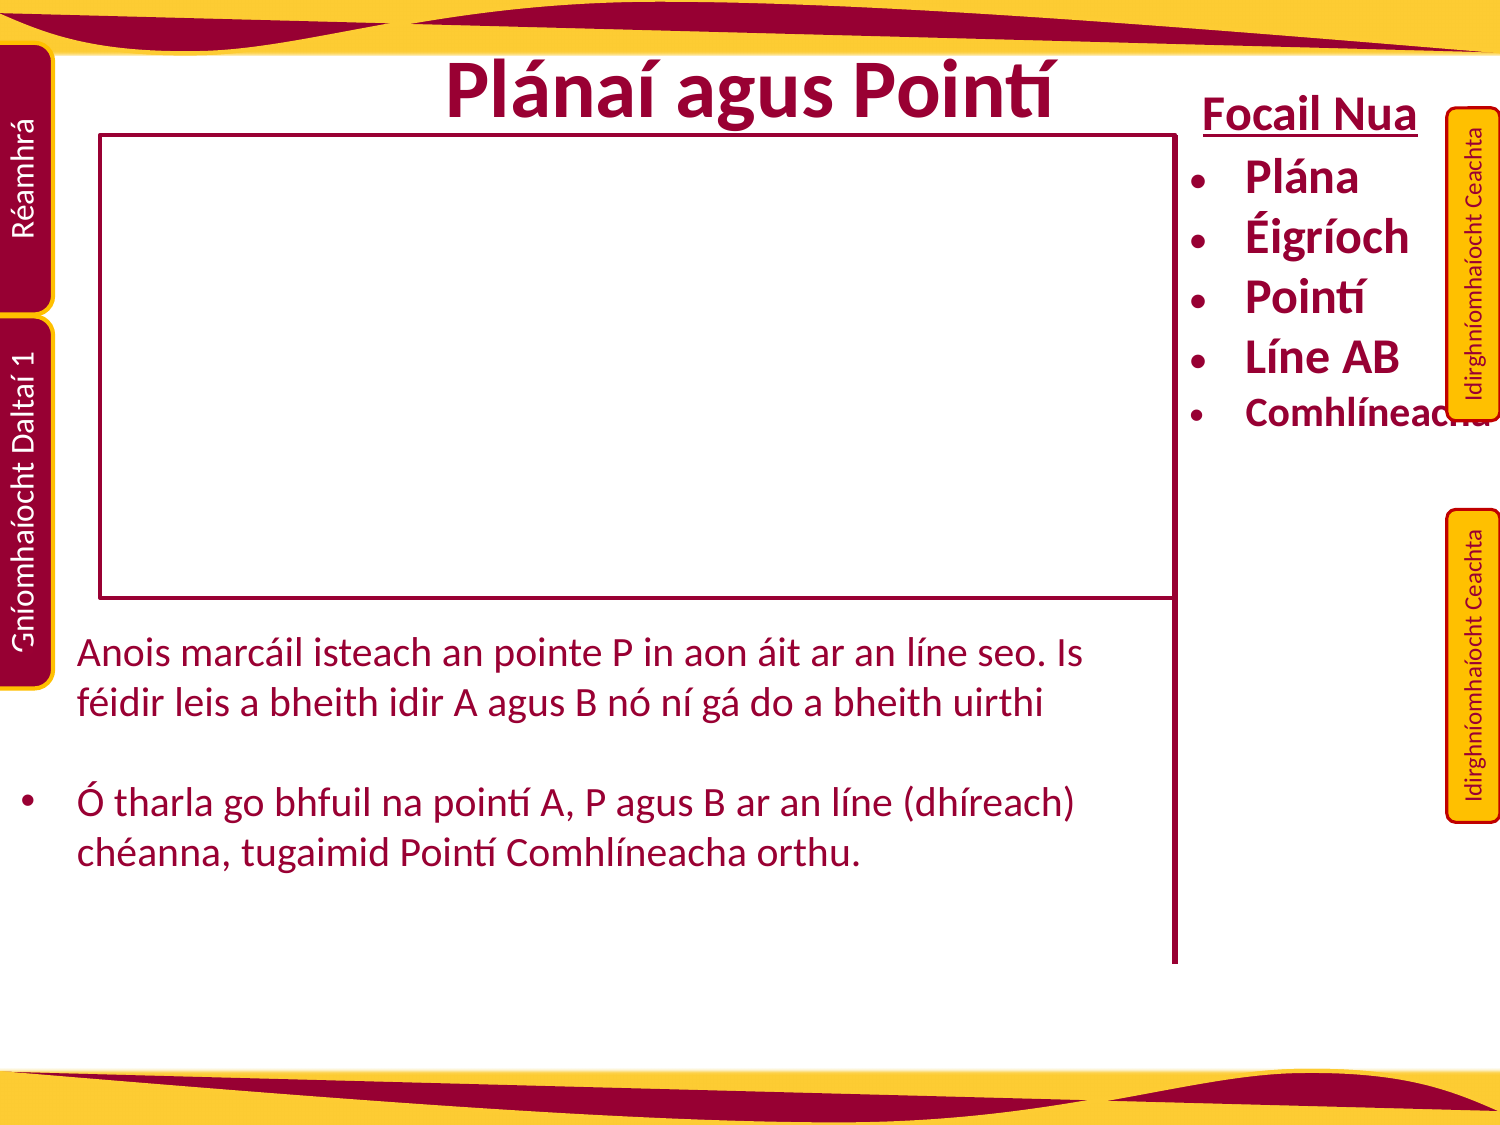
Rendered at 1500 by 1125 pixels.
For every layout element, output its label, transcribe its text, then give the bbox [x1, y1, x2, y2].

text_box Plána Éigríoch Pointí Líne AB Comhlíneacha [1174, 148, 1440, 892]
text_box Anois marcáil isteach an pointe P in aon áit ar an líne seo. Is féidir leis a bheith idir A agus B nó ní gá do a bheith uirthi Ó tharla go bhfuil na pointí A, P agus B ar an líne (dhíreach) chéanna, tugaimid Pointí Comhlíneacha orthu. [5, 617, 1183, 933]
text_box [1446, 106, 1500, 1024]
text_box Focail Nua [1188, 73, 1433, 148]
